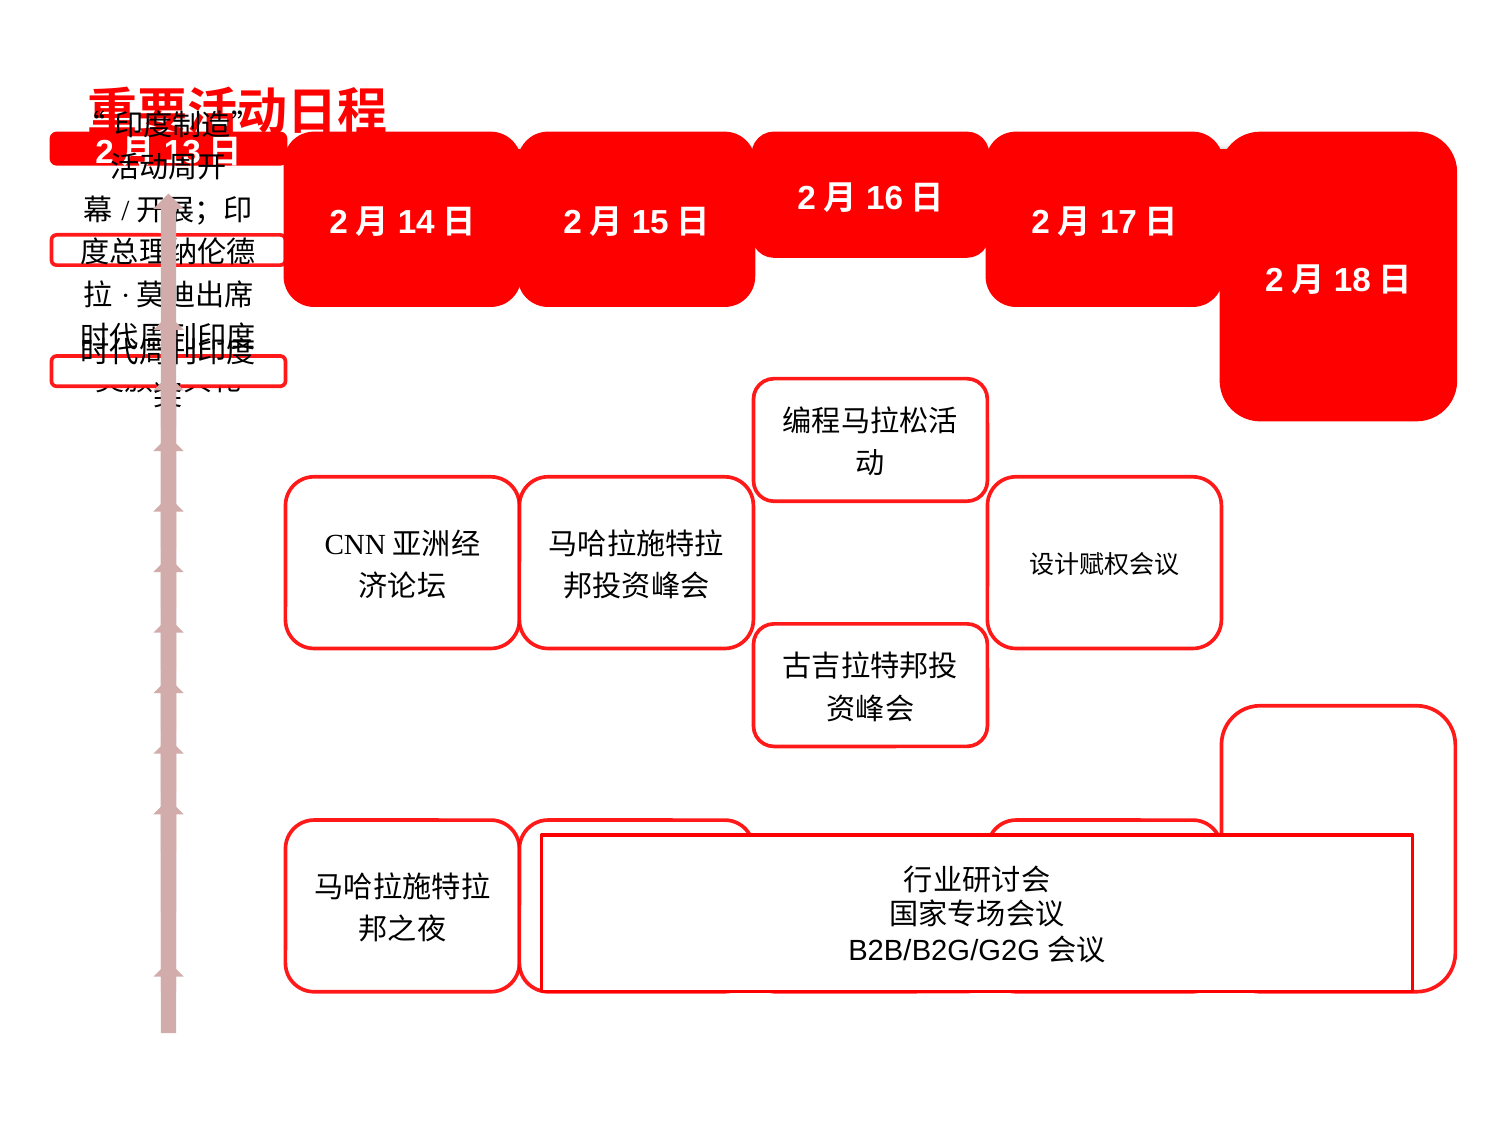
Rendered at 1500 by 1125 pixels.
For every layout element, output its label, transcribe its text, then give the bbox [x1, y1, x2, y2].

text_box 重要活动日程 [72, 71, 1498, 147]
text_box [50, 132, 1457, 993]
